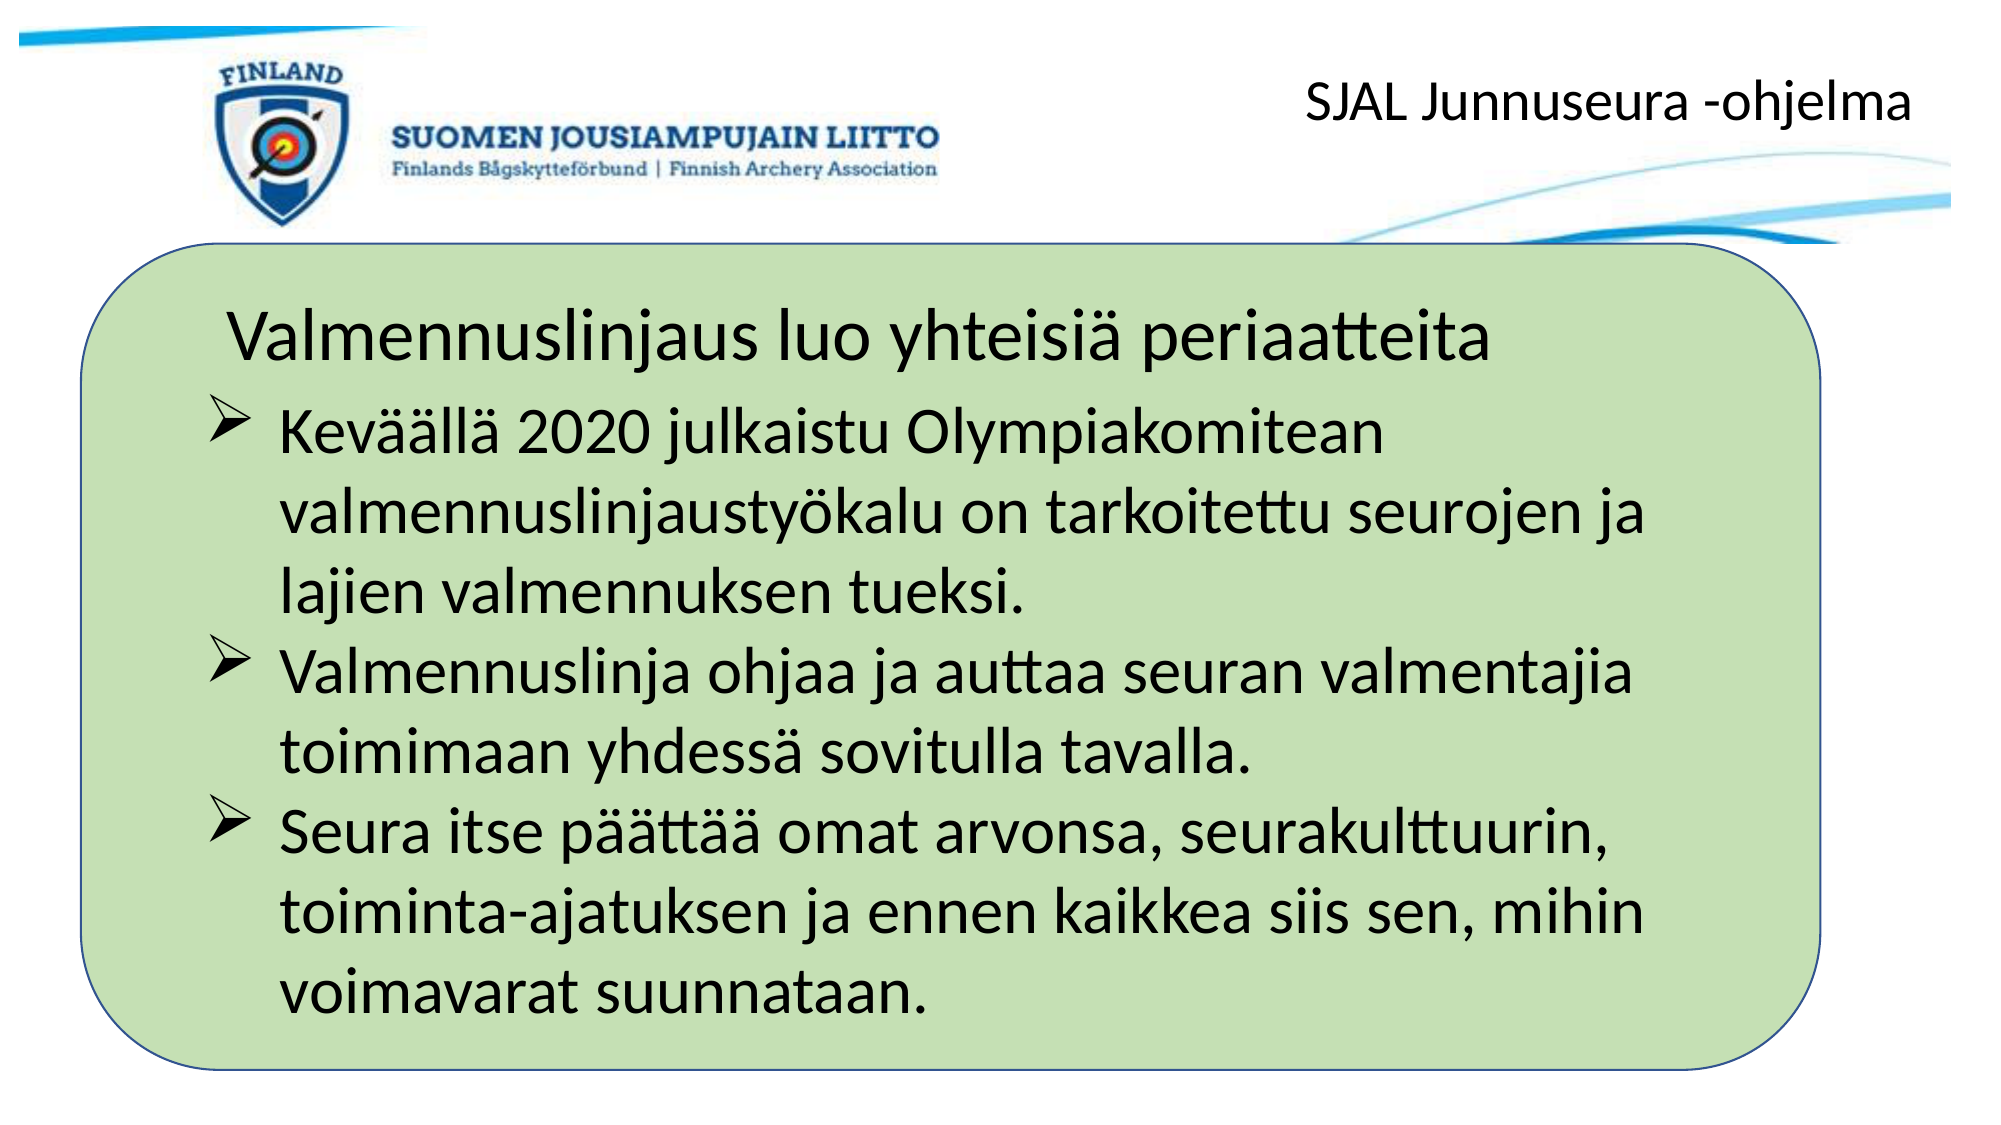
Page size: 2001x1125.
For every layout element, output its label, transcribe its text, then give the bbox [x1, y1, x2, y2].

text_box [79, 244, 1822, 1068]
text_box Valmennuslinjaus luo yhteisiä periaatteita [211, 278, 1558, 379]
picture [19, 26, 1951, 244]
text_box Keväällä 2020 julkaistu Olympiakomitean valmennuslinjaustyökalu on tarkoitettu seurojen ja lajien valmennuksen tueksi. Valmennuslinja ohjaa ja auttaa seuran valmentajia toimimaan yhdessä sovitulla tavalla. Seura itse päättää omat arvonsa, seurakulttuurin, toiminta-ajatuksen ja ennen kaikkea siis sen, mihin voimavarat suunnataan. [190, 379, 1821, 1114]
picture [19, 26, 152, 36]
